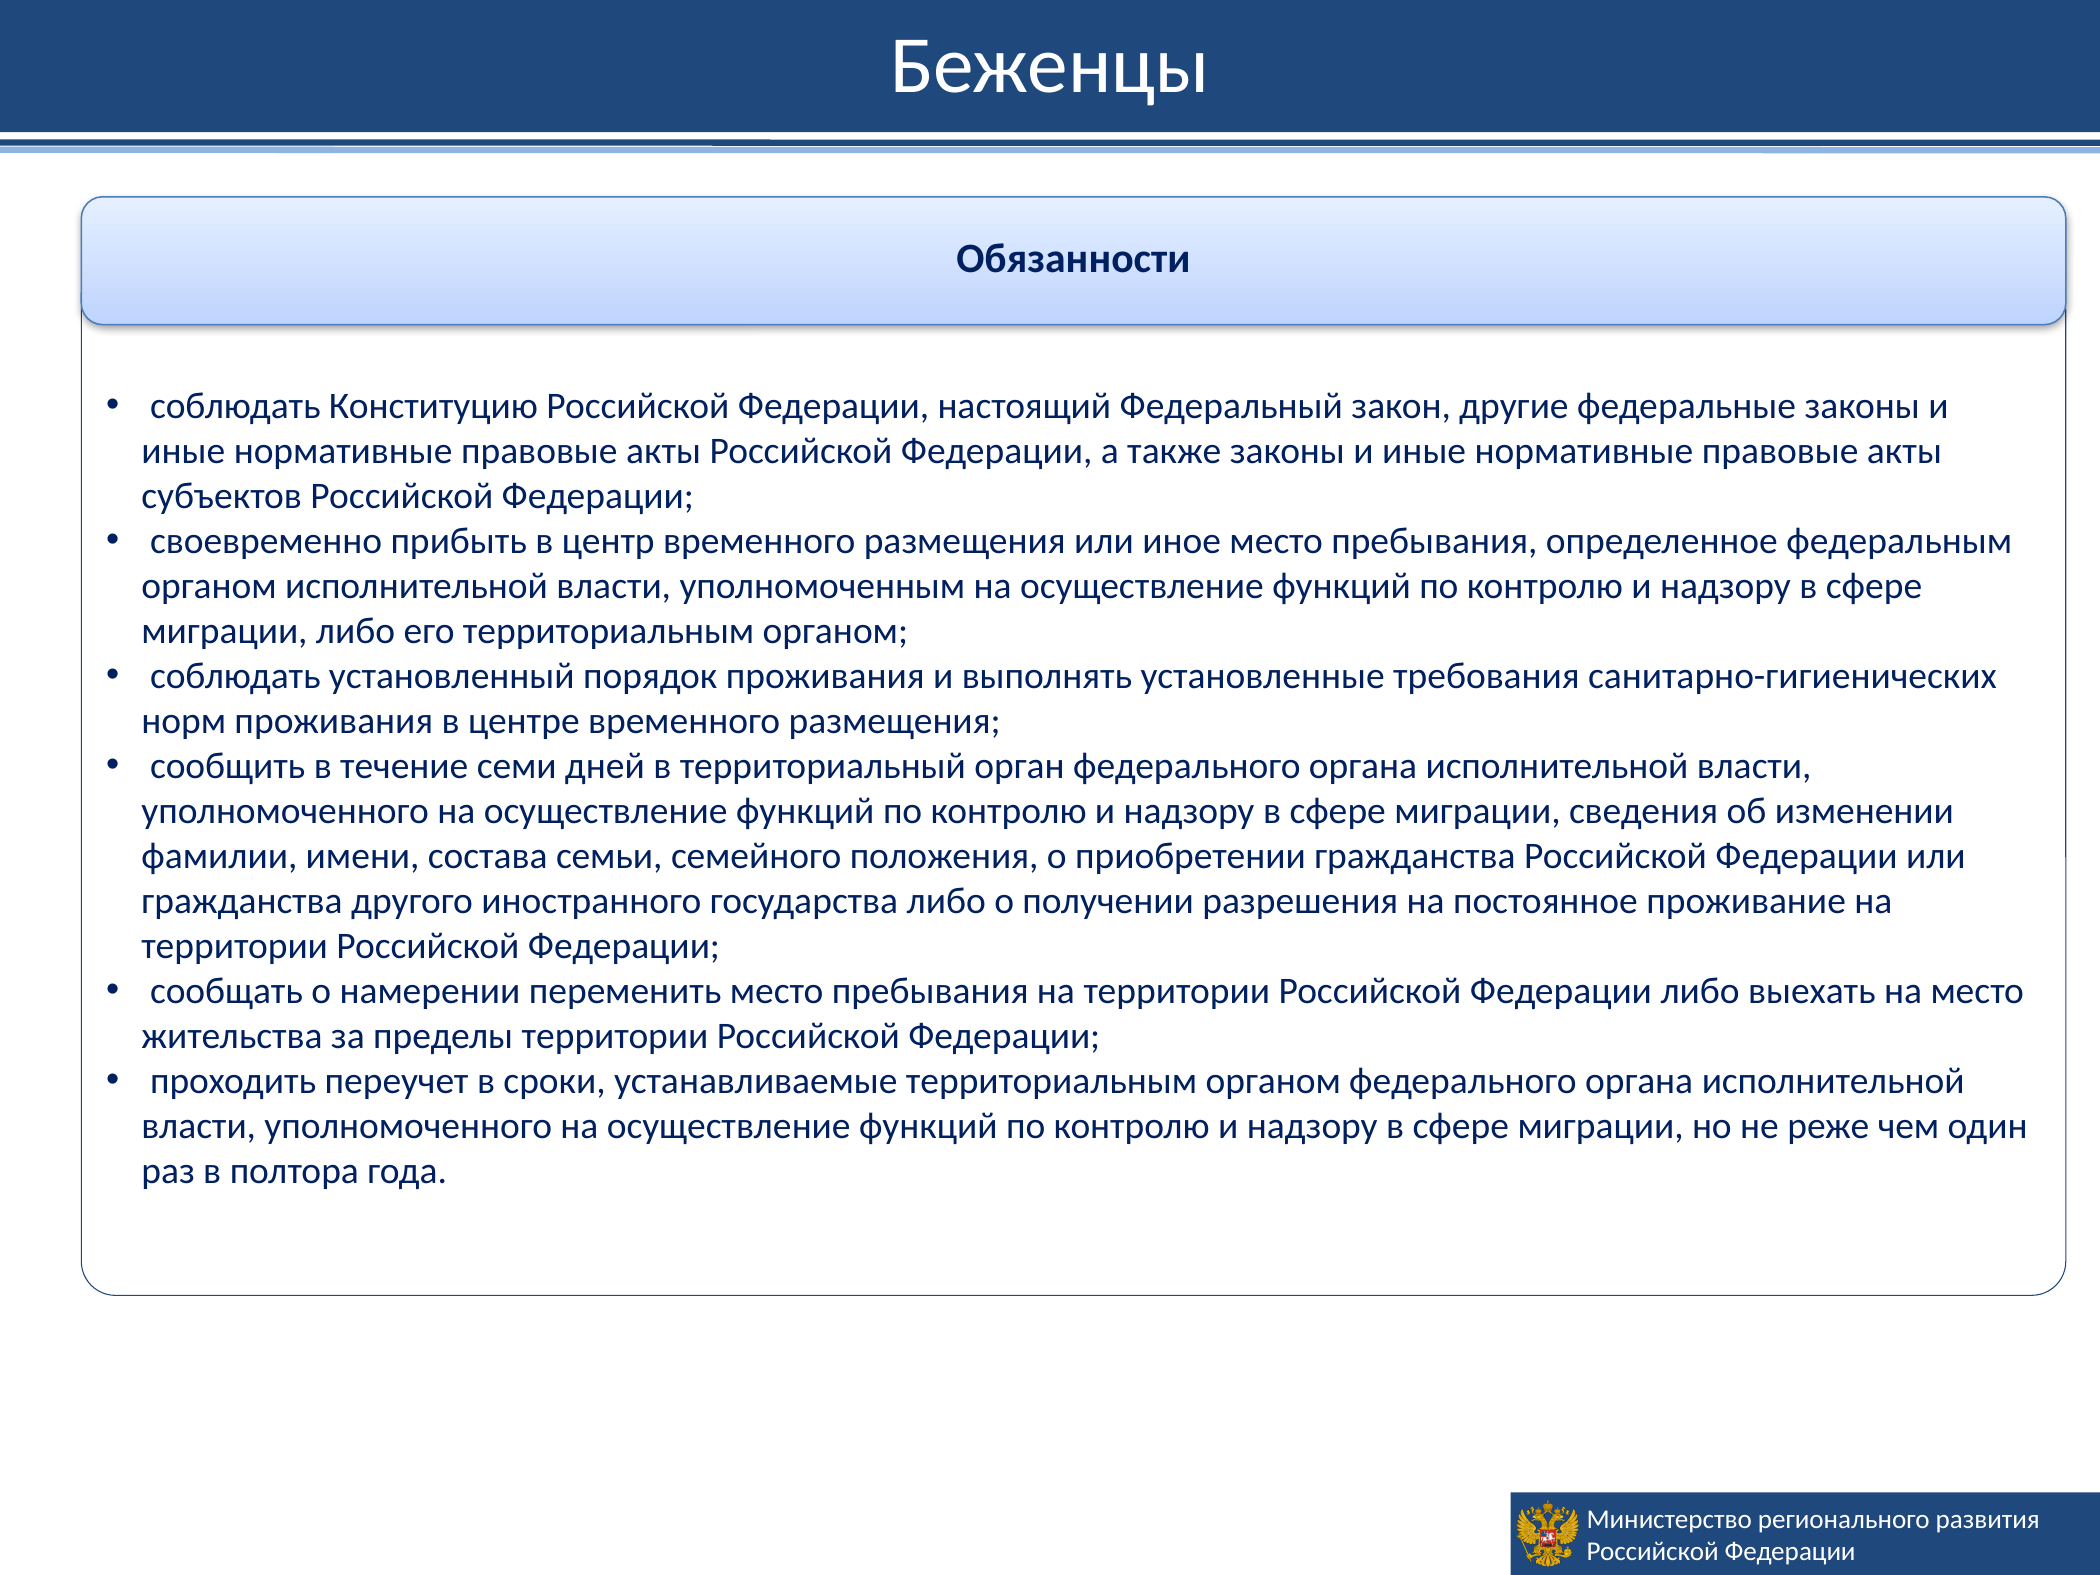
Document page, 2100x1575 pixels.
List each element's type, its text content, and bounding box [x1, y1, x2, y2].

text_box Беженцы [0, 0, 2100, 134]
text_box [81, 196, 2067, 1296]
picture [1516, 1500, 1579, 1567]
